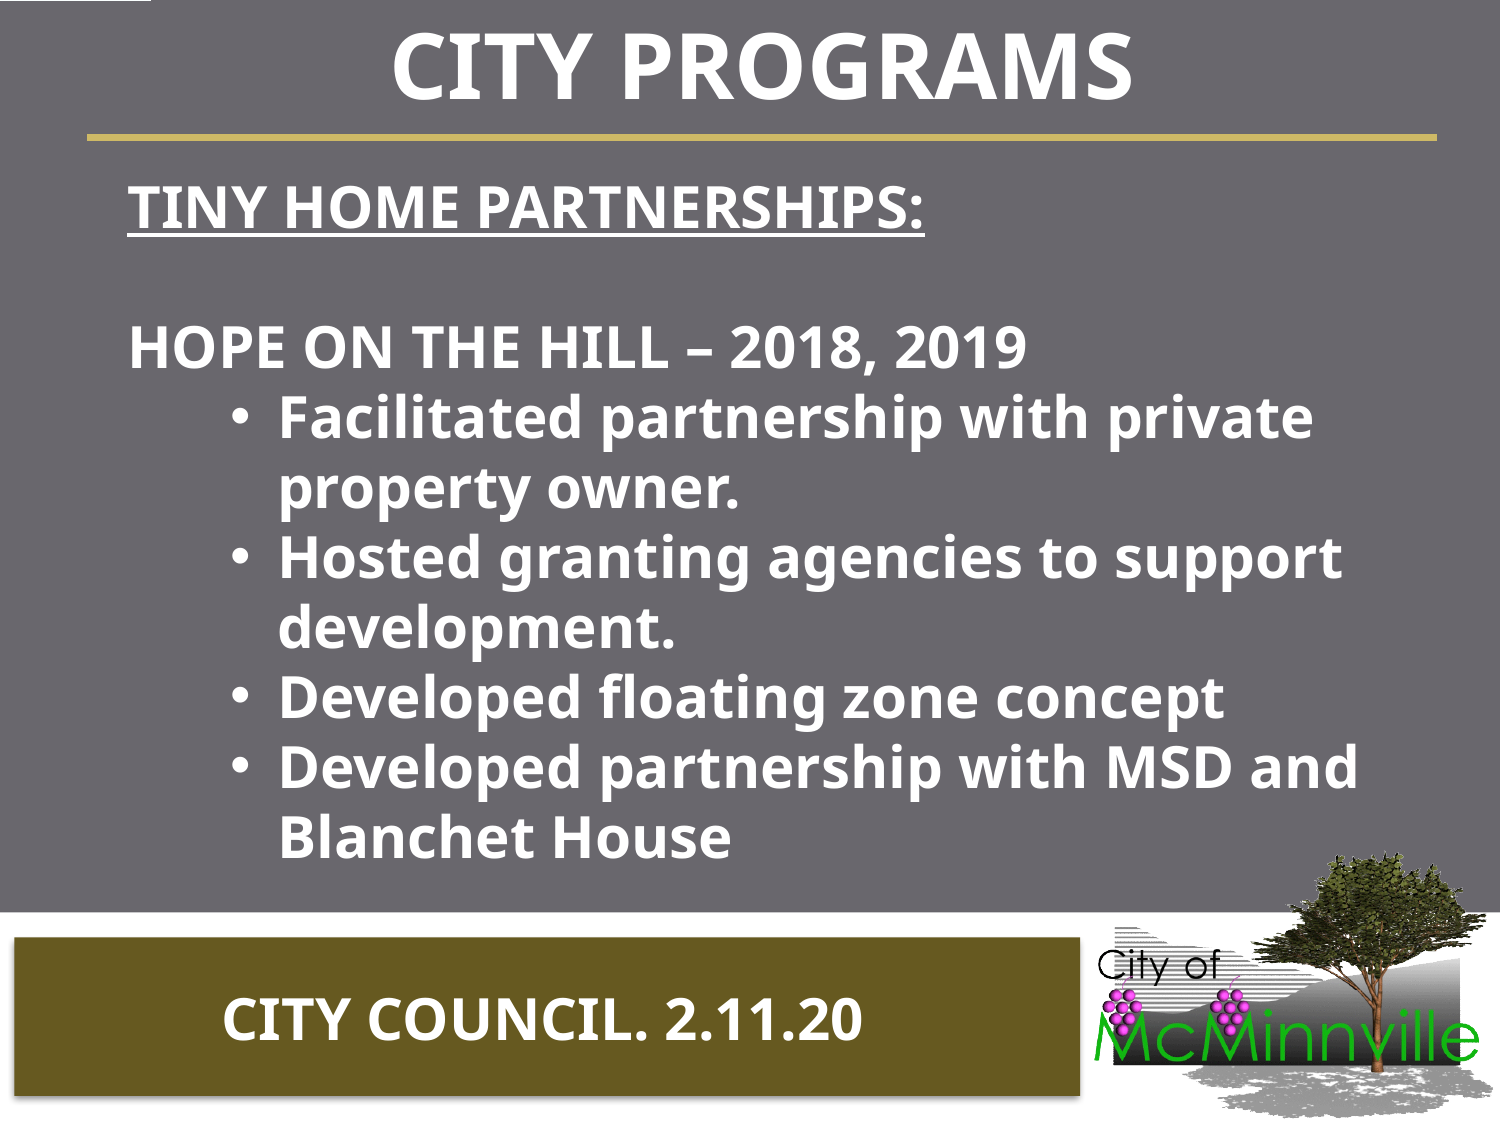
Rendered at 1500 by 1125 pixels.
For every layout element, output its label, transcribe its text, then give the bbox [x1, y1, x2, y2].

text_box CITY PROGRAMS [56, 1, 1469, 126]
text_box TINY HOME PARTNERSHIPS: HOPE ON THE HILL – 2018, 2019 Facilitated partnership with private property owner. Hosted granting agencies to support development. Developed floating zone concept Developed partnership with MSD and Blanchet House [112, 162, 1388, 948]
picture [1094, 849, 1495, 1119]
text_box CITY COUNCIL. 2.11.20 [50, 975, 1036, 1060]
